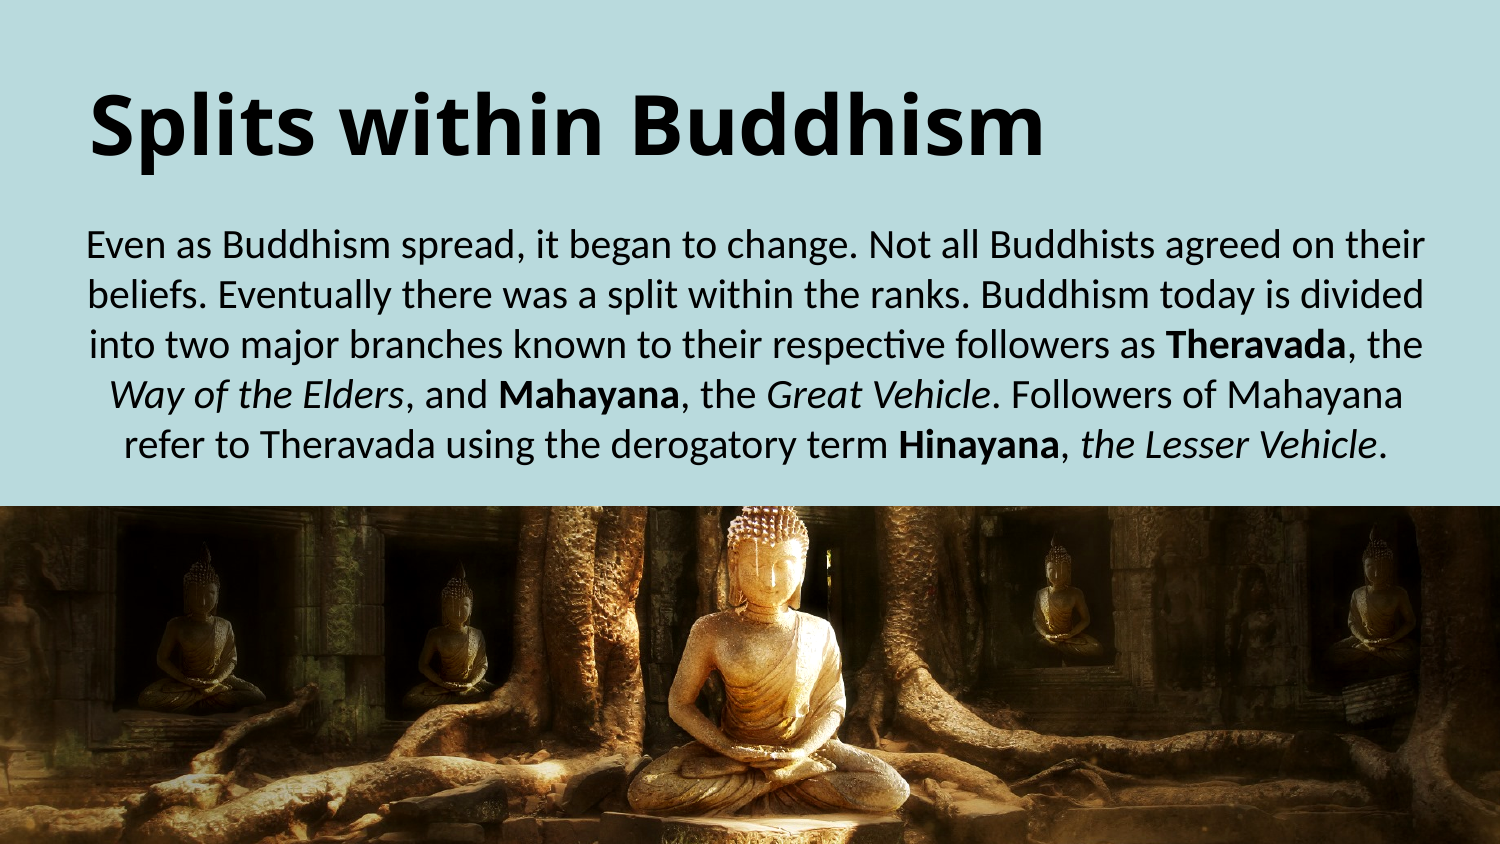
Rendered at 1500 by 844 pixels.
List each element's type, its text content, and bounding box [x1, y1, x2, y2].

picture [0, 506, 1500, 844]
text_box Even as Buddhism spread, it began to change. Not all Buddhists agreed on their beliefs. Eventually there was a split within the ranks. Buddhism today is divided into two major branches known to their respective followers as Theravada, the Way of the Elders, and Mahayana, the Great Vehicle. Followers of Mahayana refer to Theravada using the derogatory term Hinayana, the Lesser Vehicle. [62, 209, 1450, 475]
text_box Splits within Buddhism [74, 64, 1500, 172]
